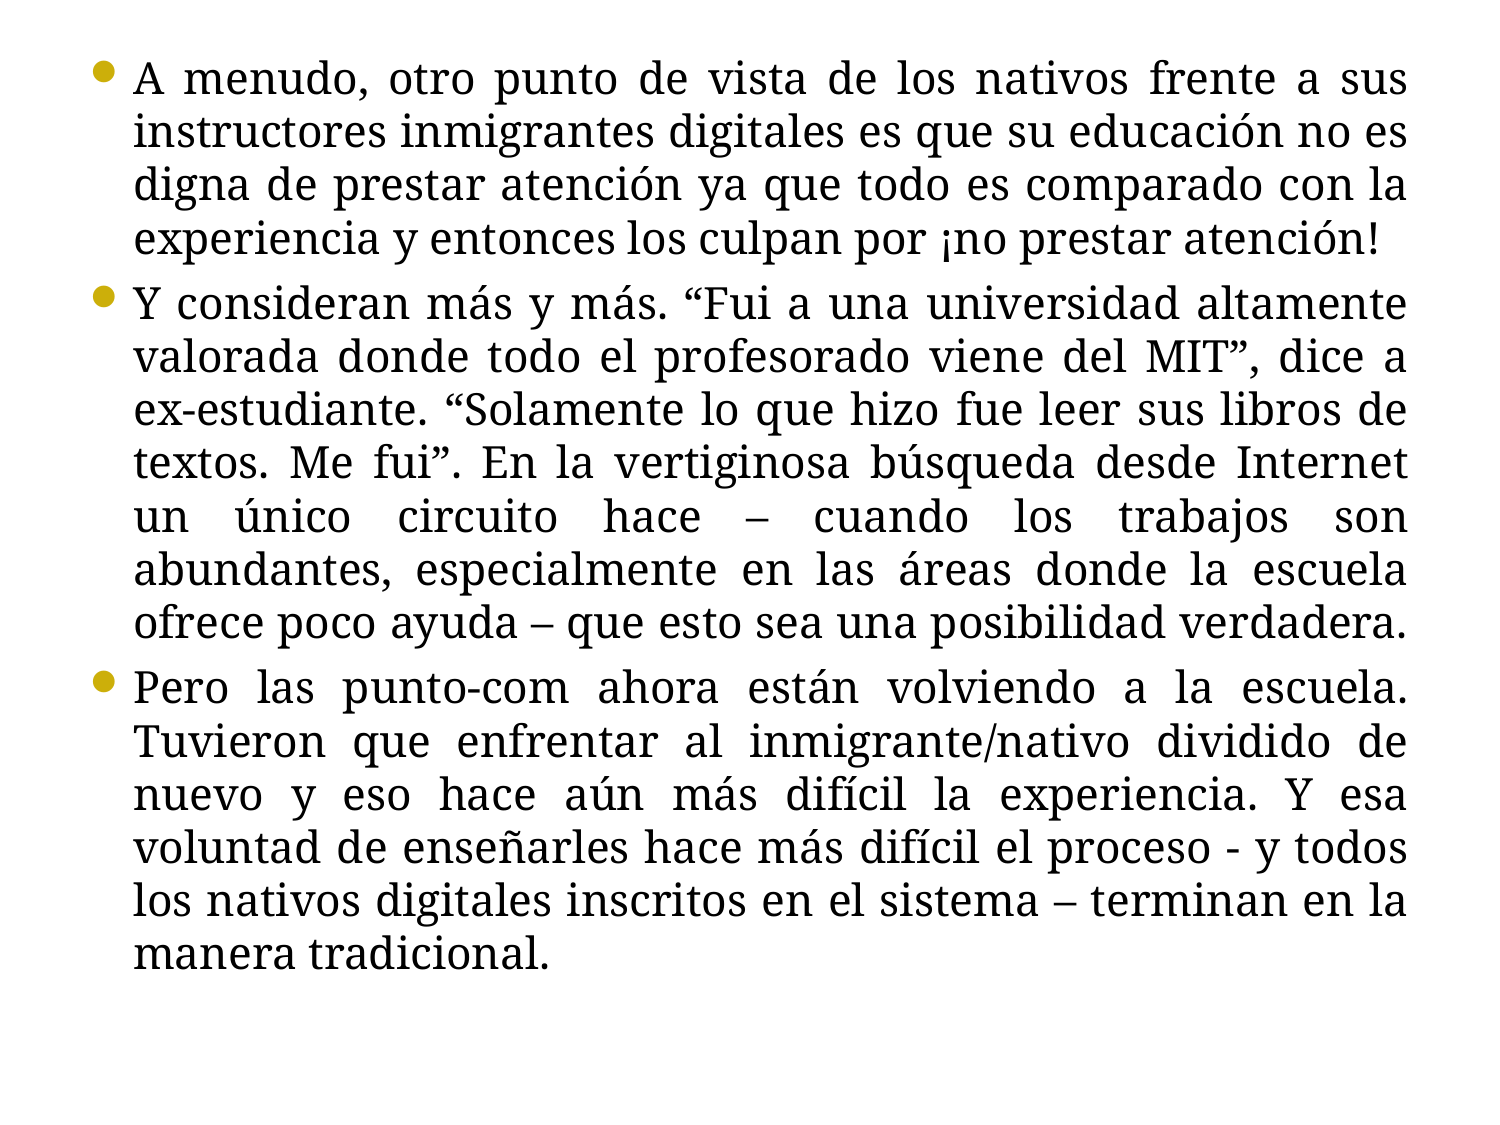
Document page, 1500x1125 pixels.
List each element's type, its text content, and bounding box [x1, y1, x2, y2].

list A menudo, otro punto de vista de los nativos frente a sus instructores inmigrantes digitales es que su educación no es digna de prestar atención ya que todo es comparado con la experiencia y entonces los culpan por ¡no prestar atención! Y consideran más y más. “Fui a una universidad altamente valorada donde todo el profesorado viene del MIT”, dice a ex-estudiante. “Solamente lo que hizo fue leer sus libros de textos. Me fui”. En la vertiginosa búsqueda desde Internet un único circuito hace – cuando los trabajos son abundantes, especialmente en las áreas donde la escuela ofrece poco ayuda – que esto sea una posibilidad verdadera. Pero las punto-com ahora están volviendo a la escuela. Tuvieron que enfrentar al inmigrante/nativo dividido de nuevo y eso hace aún más difícil la experiencia. Y esa voluntad de enseñarles hace más difícil el proceso - y todos los nativos digitales inscritos en el sistema – terminan en la manera tradicional. [75, 42, 1425, 1005]
